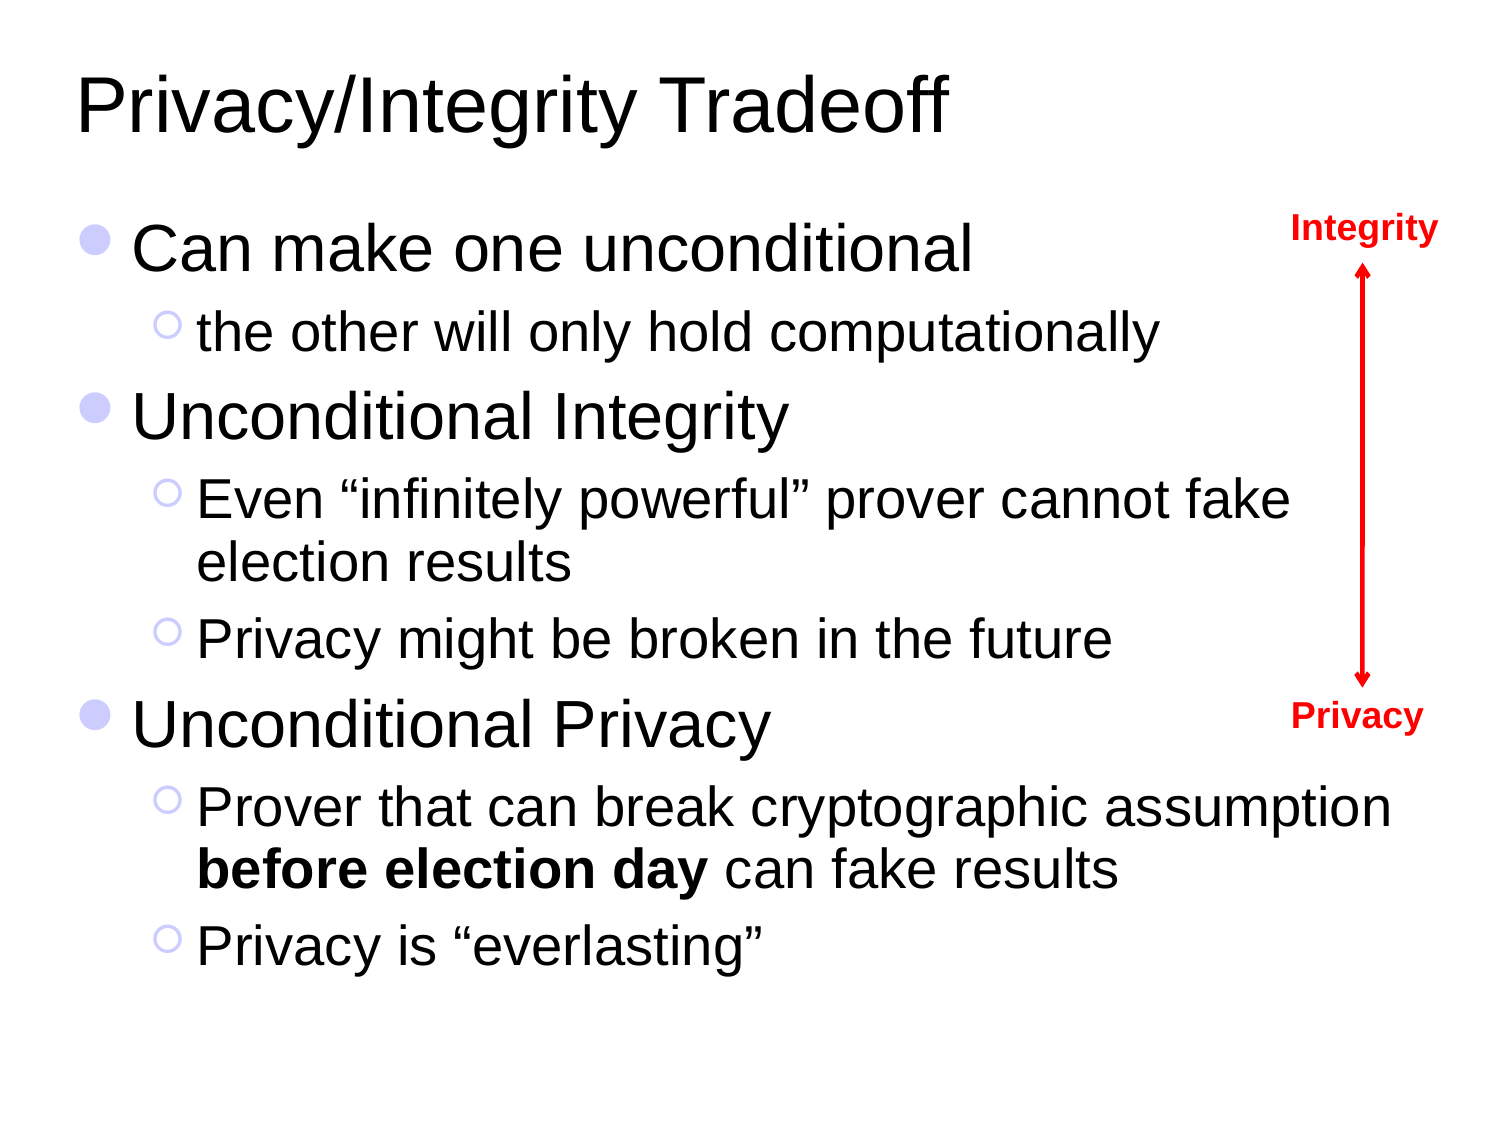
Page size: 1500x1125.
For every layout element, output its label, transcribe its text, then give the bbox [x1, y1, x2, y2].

text_box Integrity [1275, 199, 1454, 257]
title Privacy/Integrity Tradeoff [74, 12, 1425, 200]
text_box Privacy [1276, 687, 1439, 744]
list Can make one unconditional the other will only hold computationally Unconditional Integrity Even “infinitely powerful” prover cannot fake election results Privacy might be broken in the future Unconditional Privacy Prover that can break cryptographic assumption before election day can fake results Privacy is “everlasting” [74, 212, 1425, 956]
